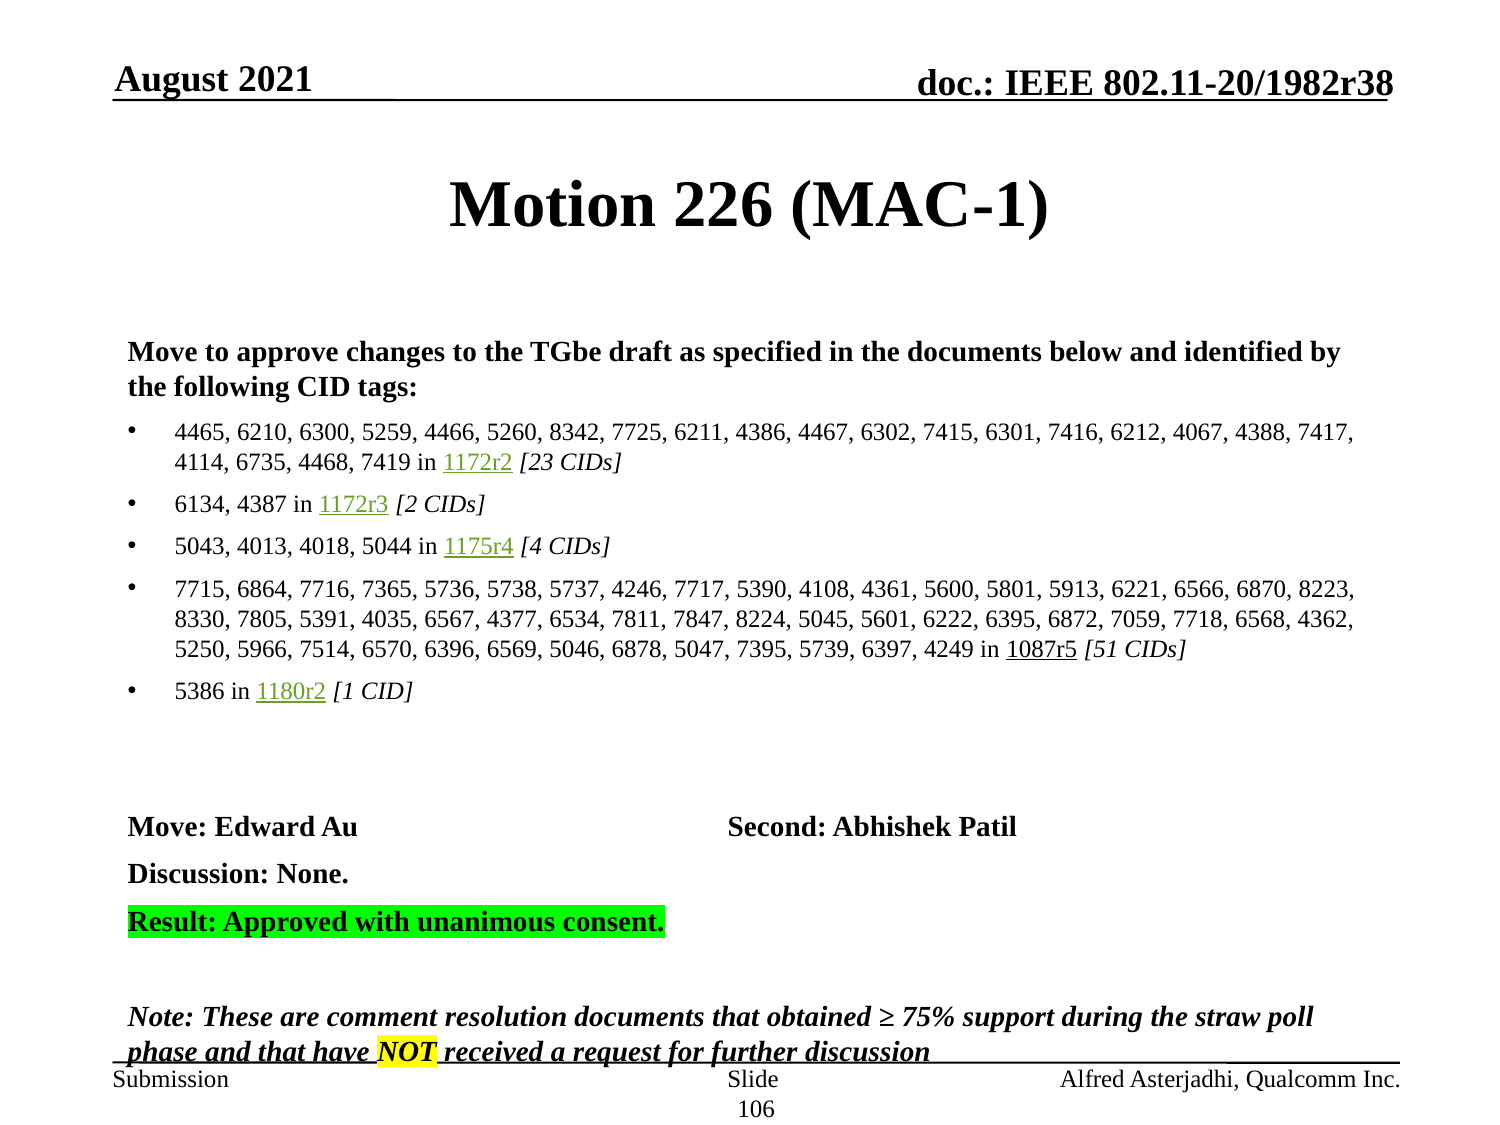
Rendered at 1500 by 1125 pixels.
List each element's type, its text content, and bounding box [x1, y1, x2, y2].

list Move to approve changes to the TGbe draft as specified in the documents below and identified by the following CID tags: 4465, 6210, 6300, 5259, 4466, 5260, 8342, 7725, 6211, 4386, 4467, 6302, 7415, 6301, 7416, 6212, 4067, 4388, 7417, 4114, 6735, 4468, 7419 in 1172r2 [23 CIDs] 6134, 4387 in 1172r3 [2 CIDs] 5043, 4013, 4018, 5044 in 1175r4 [4 CIDs] 7715, 6864, 7716, 7365, 5736, 5738, 5737, 4246, 7717, 5390, 4108, 4361, 5600, 5801, 5913, 6221, 6566, 6870, 8223, 8330, 7805, 5391, 4035, 6567, 4377, 6534, 7811, 7847, 8224, 5045, 5601, 6222, 6395, 6872, 7059, 7718, 6568, 4362, 5250, 5966, 7514, 6570, 6396, 6569, 5046, 6878, 5047, 7395, 5739, 6397, 4249 in 1087r5 [51 CIDs] 5386 in 1180r2 [1 CID] Move: Edward Au Second: Abhishek Patil Discussion: None. Result: Approved with unanimous consent. Note: These are comment resolution documents that obtained ≥ 75% support during the straw poll phase and that have NOT received a request for further discussion [112, 324, 1388, 1063]
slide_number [114, 54, 423, 100]
footer Alfred Asterjadhi, Qualcomm Inc. [878, 1061, 1402, 1093]
slide_number Slide 106 [712, 1061, 800, 1123]
title Motion 226 (MAC-1) [112, 112, 1388, 288]
